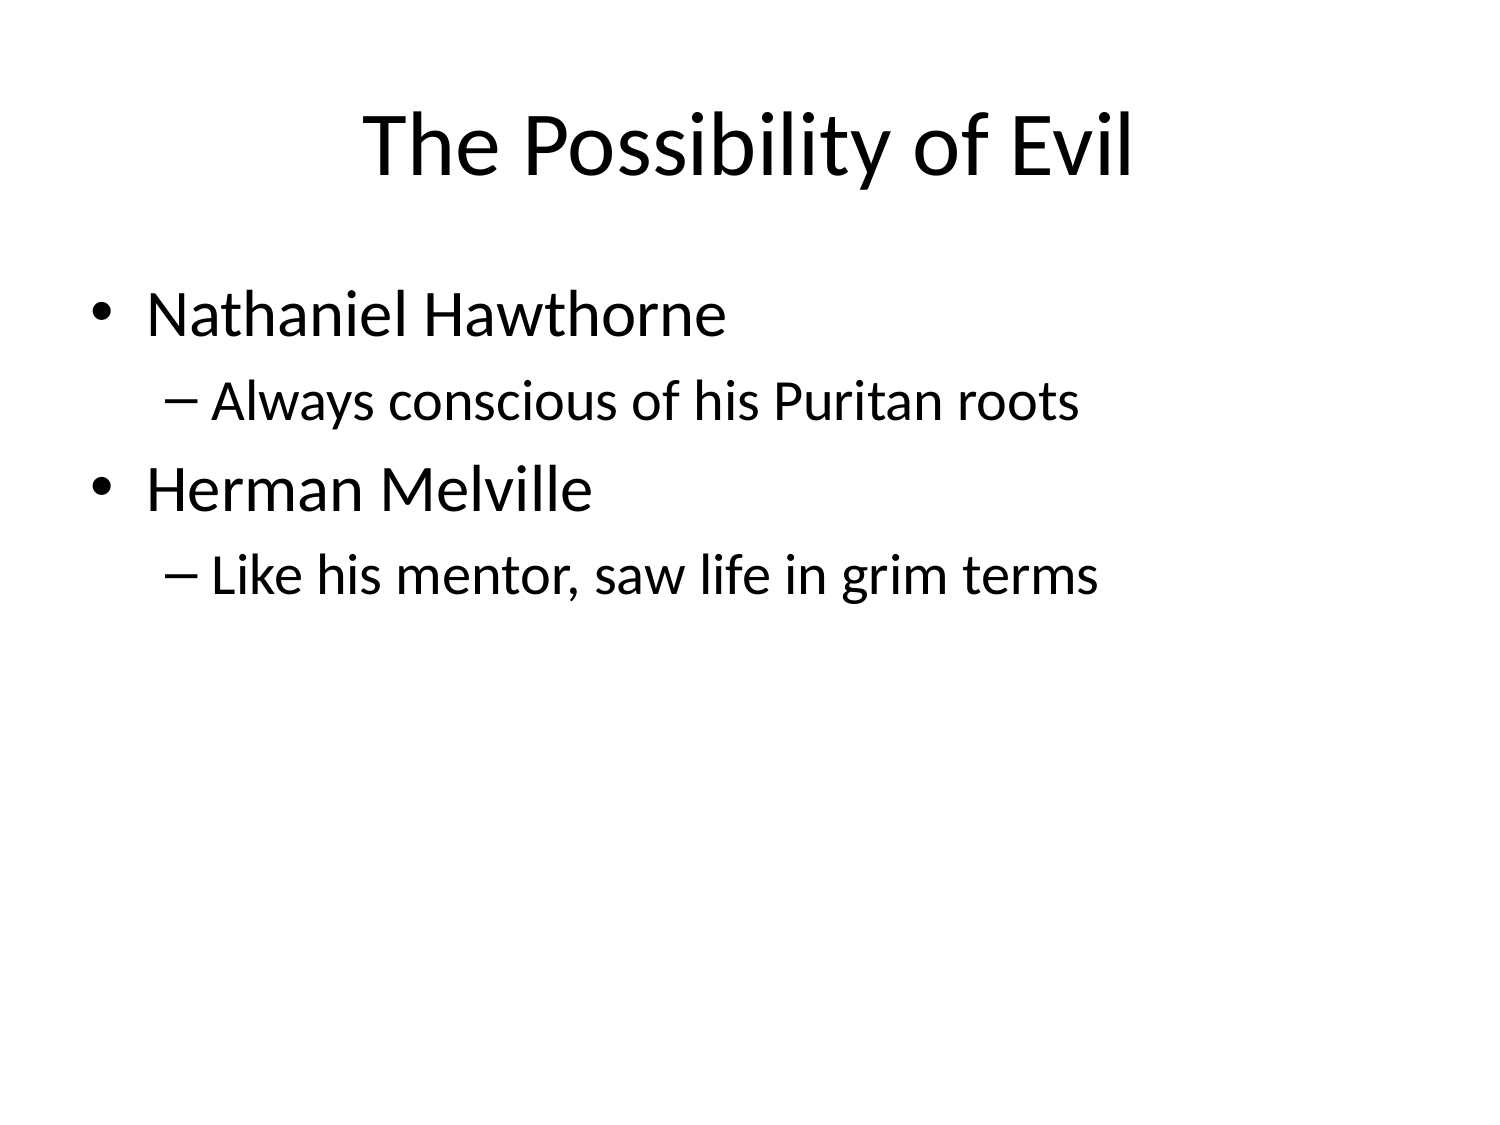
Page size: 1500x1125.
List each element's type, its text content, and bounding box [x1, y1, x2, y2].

title The Possibility of Evil [75, 45, 1425, 233]
list Nathaniel Hawthorne Always conscious of his Puritan roots Herman Melville Like his mentor, saw life in grim terms [75, 262, 1425, 1005]
